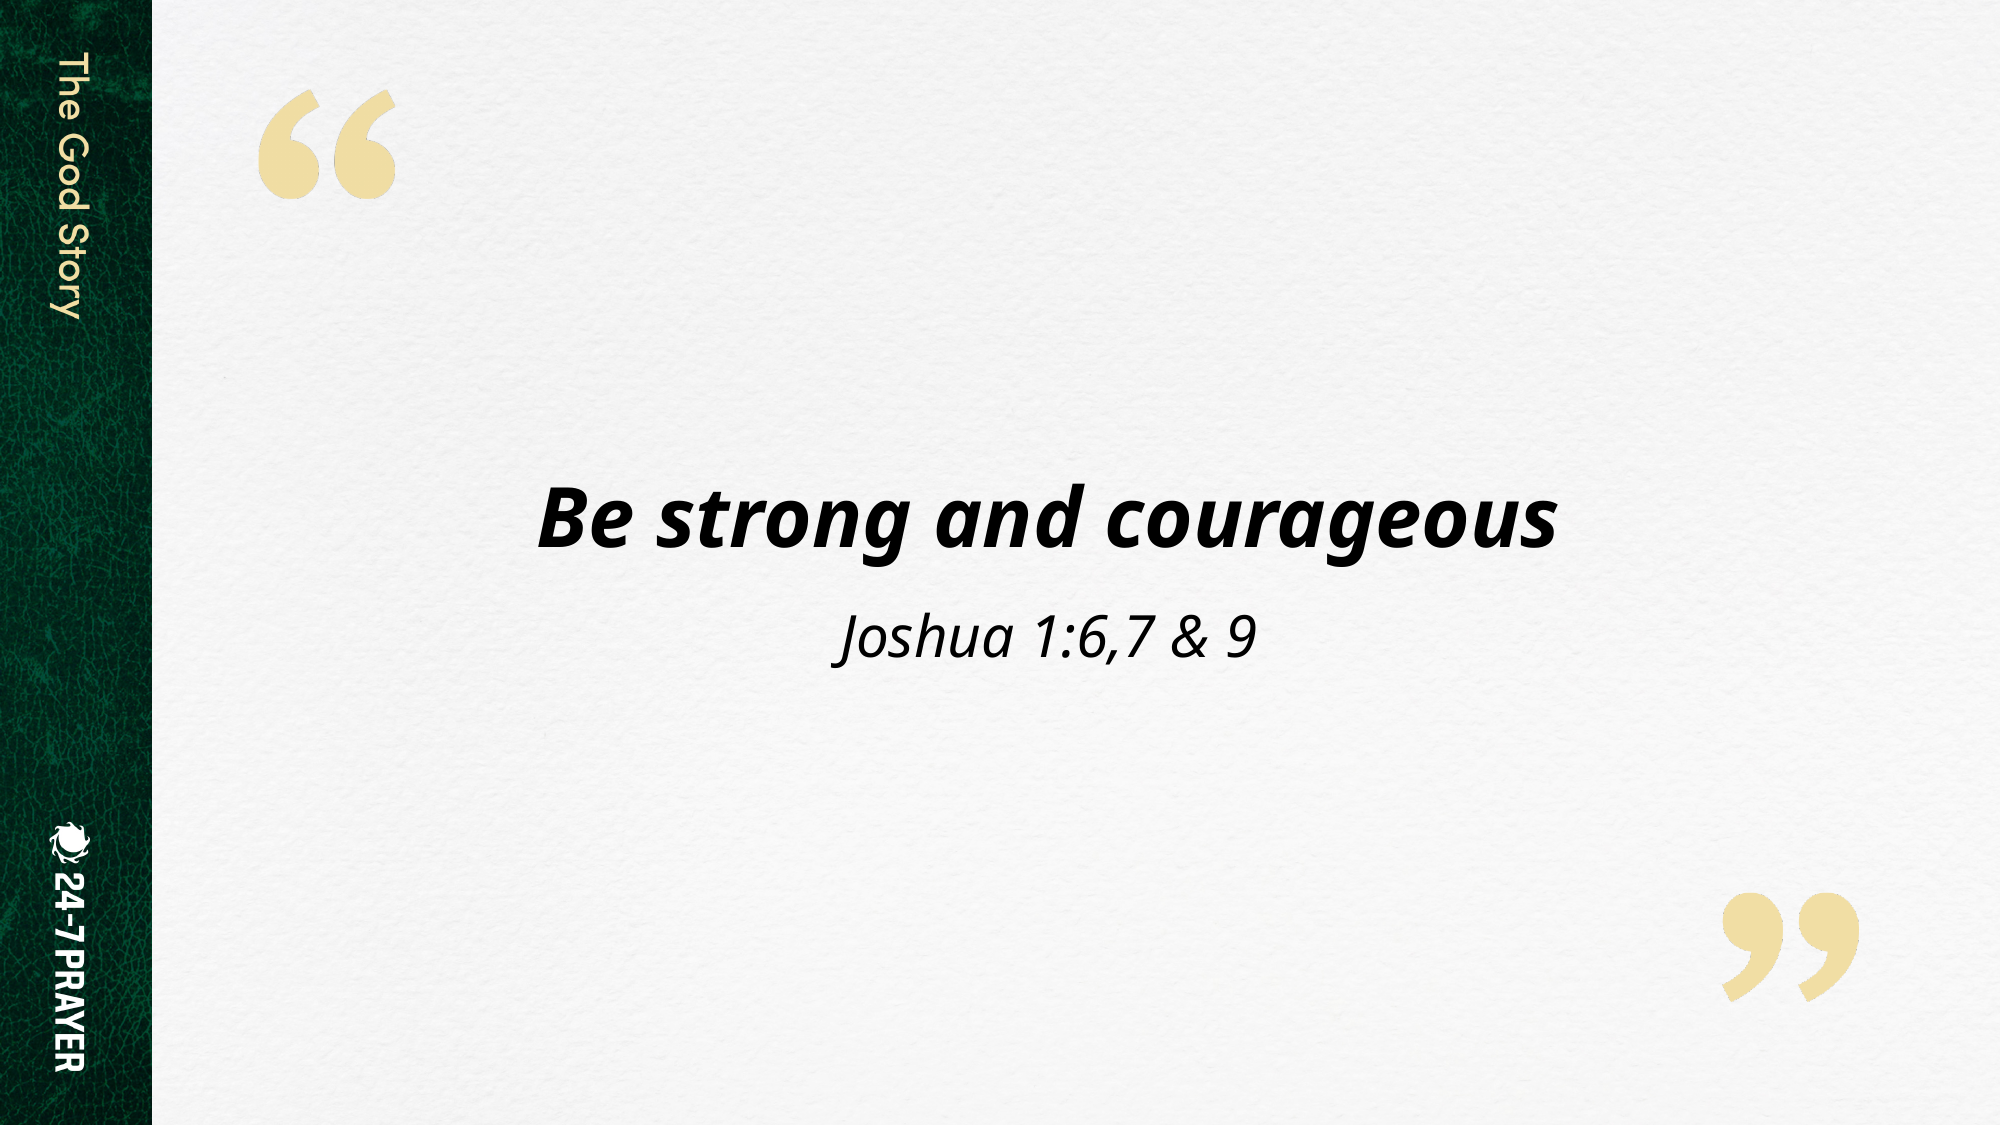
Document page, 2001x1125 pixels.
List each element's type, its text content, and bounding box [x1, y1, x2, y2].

picture [0, 0, 2000, 1125]
list Be strong and courageous Joshua 1:6,7 & 9 [438, 109, 1660, 1005]
